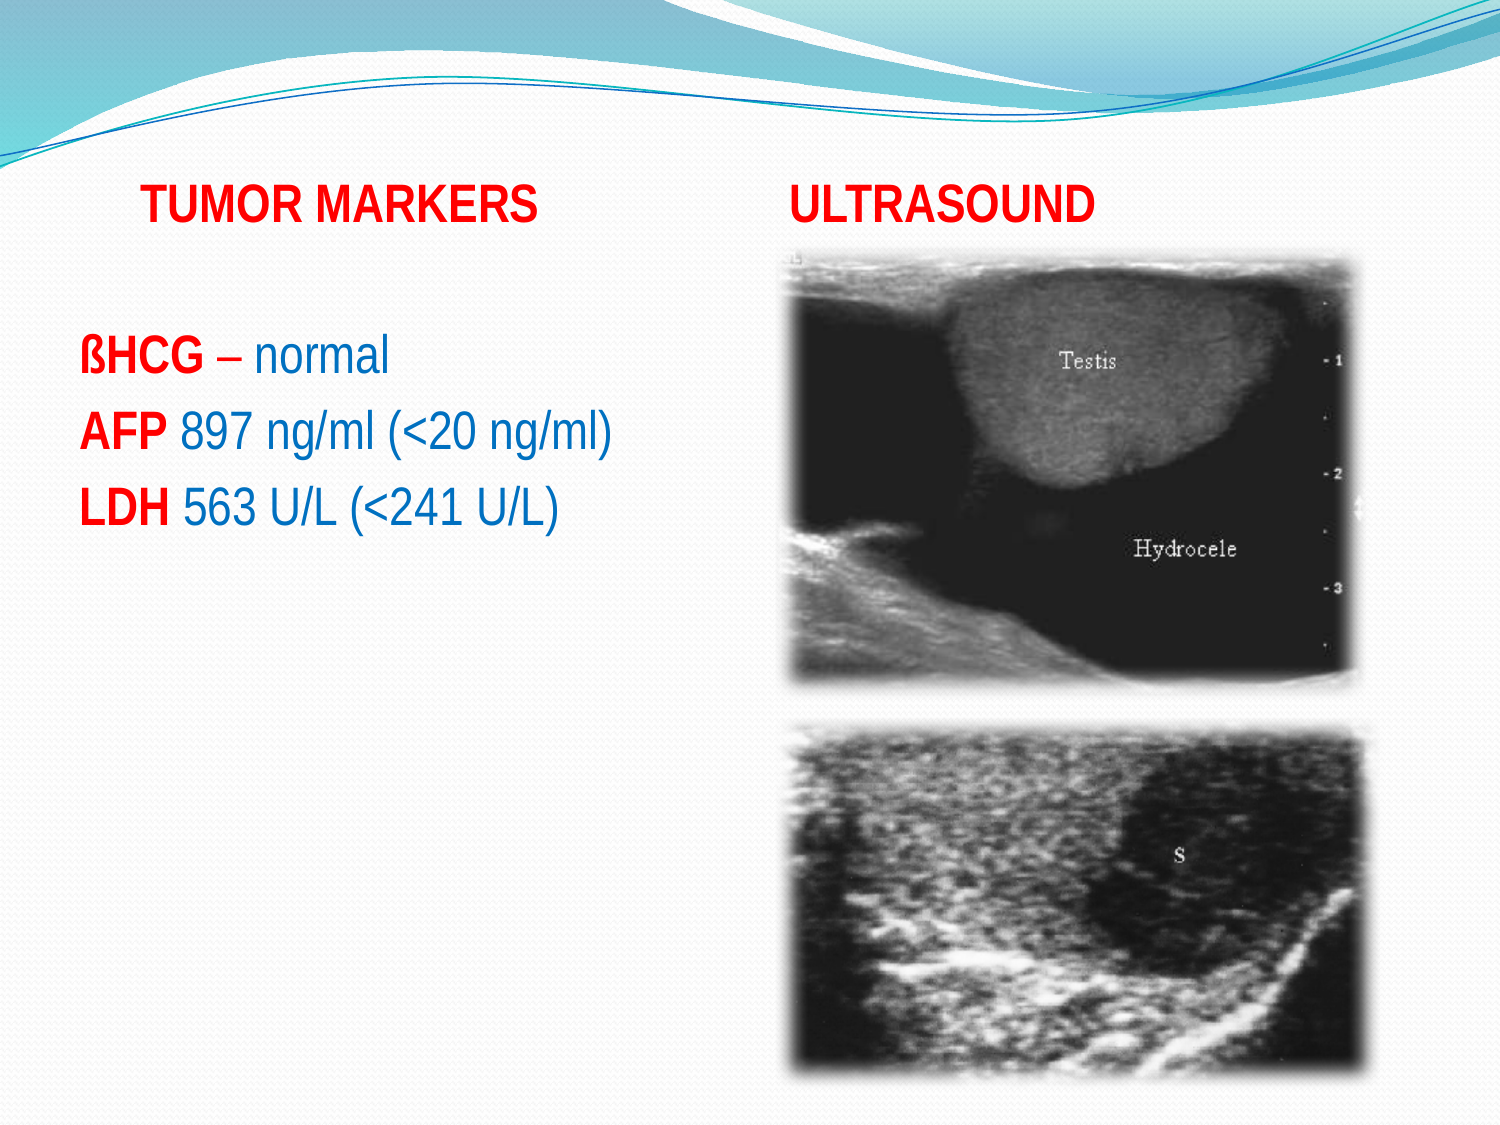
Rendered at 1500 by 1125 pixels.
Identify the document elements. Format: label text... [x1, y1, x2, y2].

picture [773, 243, 1370, 700]
picture [773, 715, 1383, 1090]
text_box ULTRASOUND [750, 160, 1341, 1012]
list TUMOR MARKERS ßHCG – normal AFP 897 ng/ml (<20 ng/ml) LDH 563 U/L (<241 U/L) [64, 160, 739, 1012]
